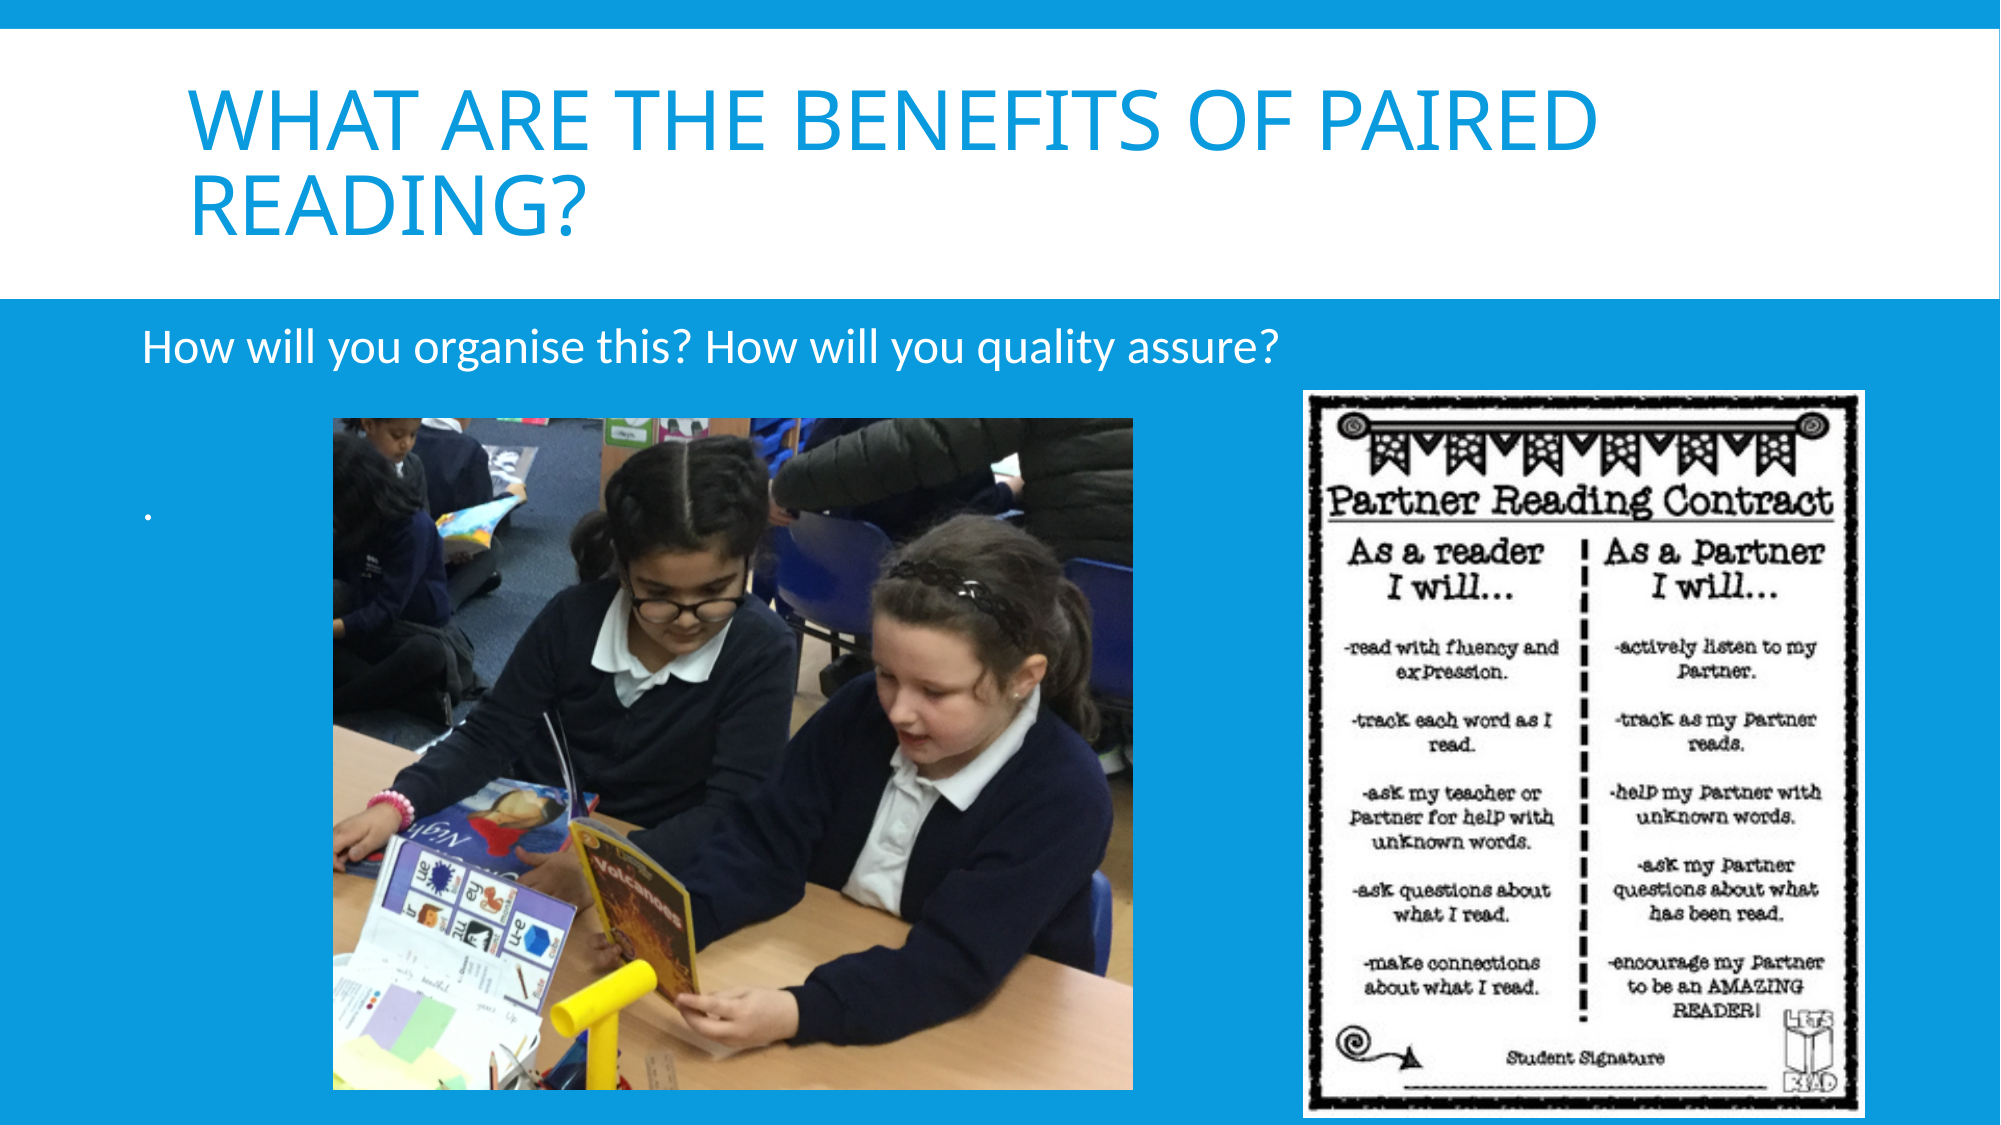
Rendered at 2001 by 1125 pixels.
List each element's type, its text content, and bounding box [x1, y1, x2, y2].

text_box How will you organise this? How will you quality assure? . [127, 304, 2000, 679]
picture [334, 419, 1132, 1089]
picture [1304, 391, 1864, 1117]
title What are the benefits of paired reading? [172, 43, 1990, 292]
